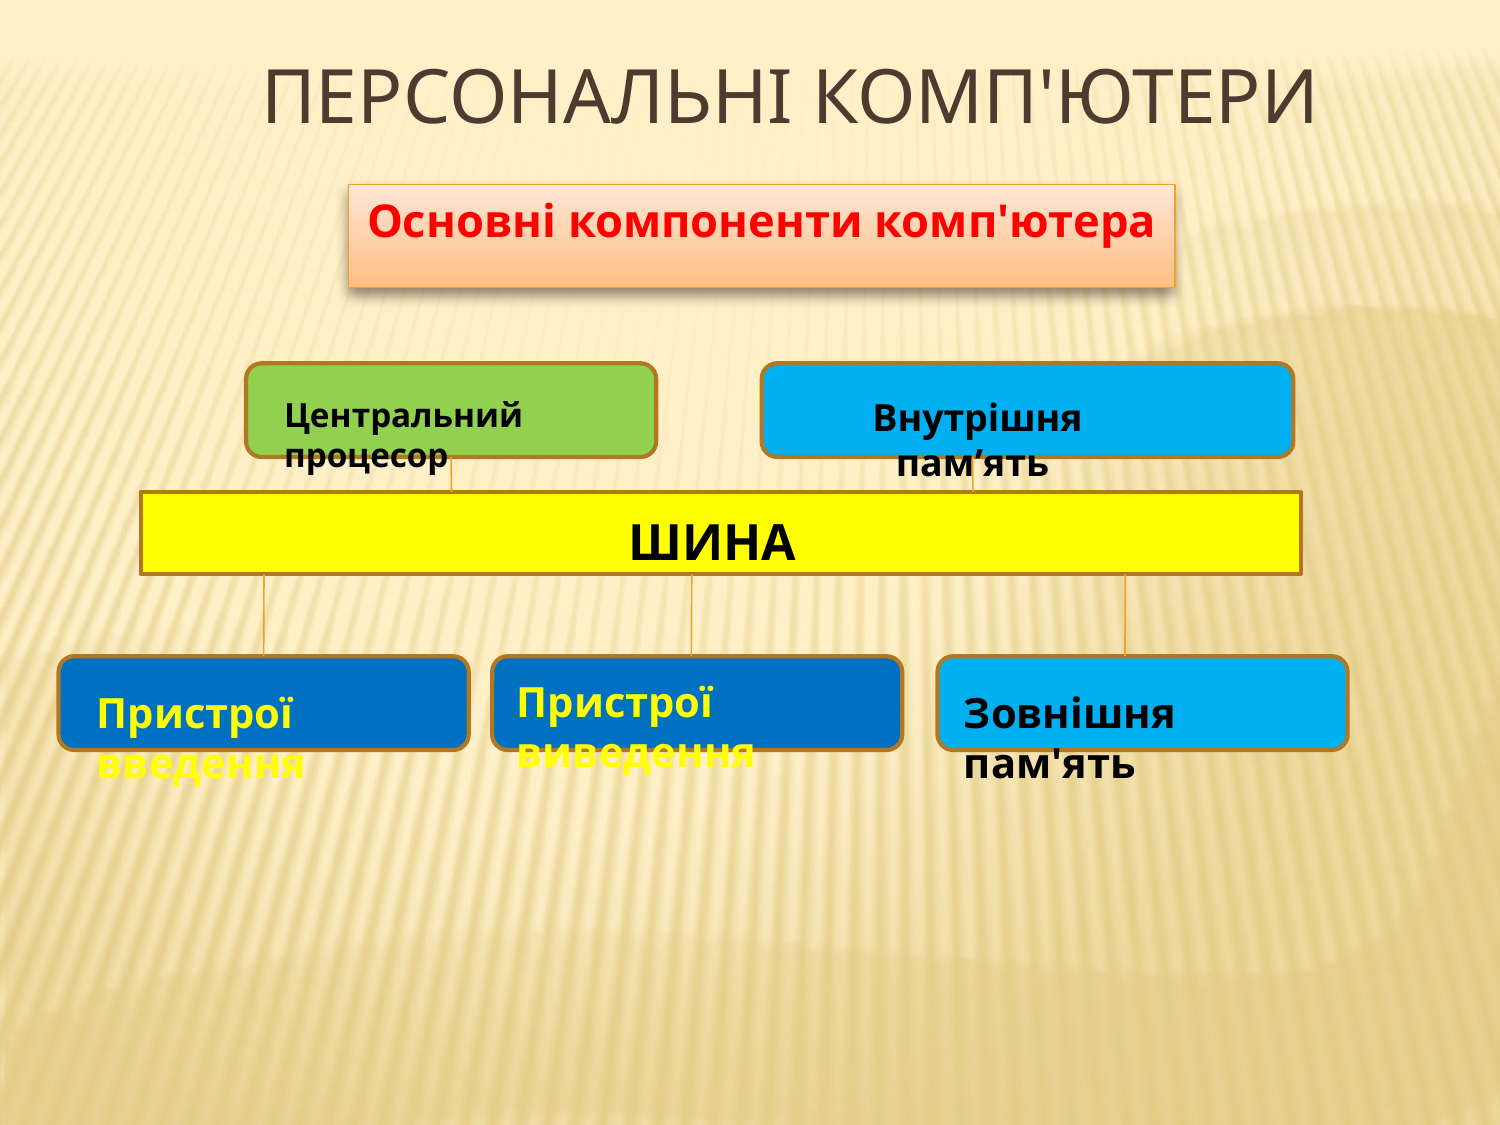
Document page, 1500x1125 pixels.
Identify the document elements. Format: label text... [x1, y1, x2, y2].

text_box [139, 490, 1303, 576]
text_box [935, 654, 1350, 753]
text_box Внутрішня пам’ять [785, 386, 1161, 490]
text_box Пристрої введення [81, 679, 457, 795]
text_box ШИНА [466, 503, 959, 579]
list Основні компоненти комп'ютера [348, 184, 1176, 288]
text_box [490, 654, 904, 751]
text_box Центральний процесор [269, 386, 645, 482]
text_box [243, 361, 659, 460]
title Персональні комп'ютери [99, 30, 1500, 156]
text_box Зовнішня пам'ять [949, 679, 1325, 795]
text_box [56, 654, 471, 753]
text_box Пристрої виведення [501, 668, 961, 784]
text_box [759, 361, 1296, 460]
